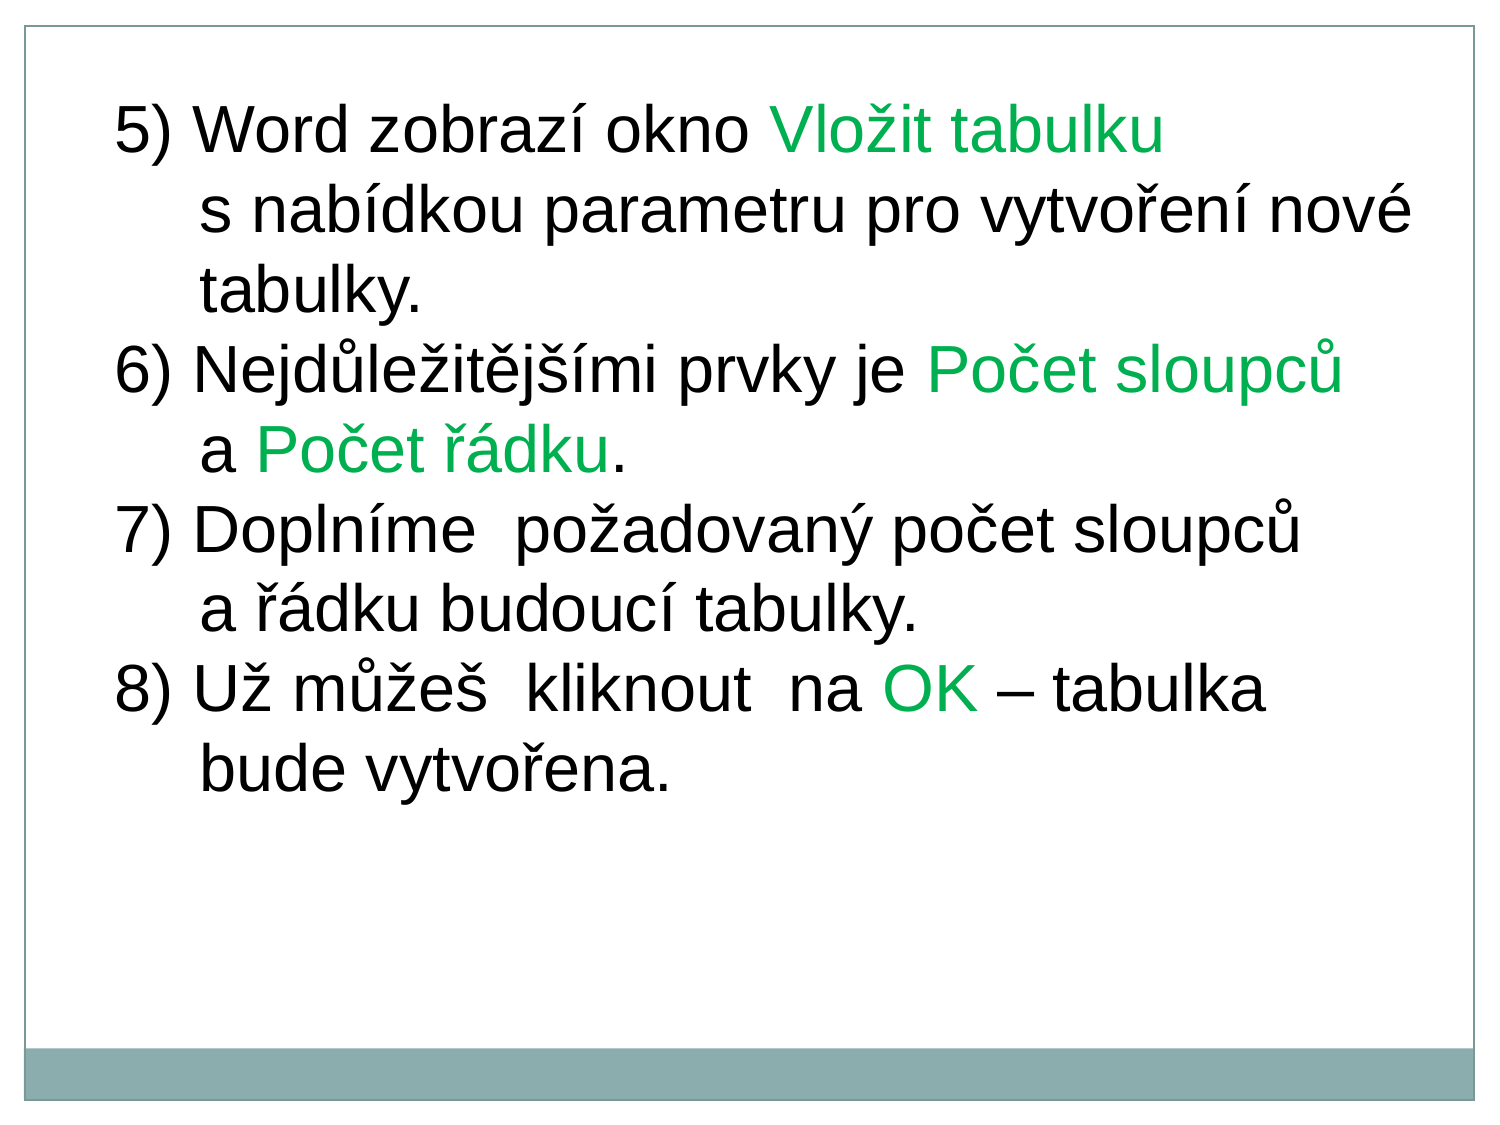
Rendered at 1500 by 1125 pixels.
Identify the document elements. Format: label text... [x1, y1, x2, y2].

text_box 5) Word zobrazí okno Vložit tabulku s nabídkou parametru pro vytvoření nové tabulky. 6) Nejdůležitějšími prvky je Počet sloupců a Počet řádku. 7) Doplníme požadovaný počet sloupců a řádku budoucí tabulky. 8) Už můžeš kliknout na OK – tabulka bude vytvořena. [100, 78, 1447, 813]
